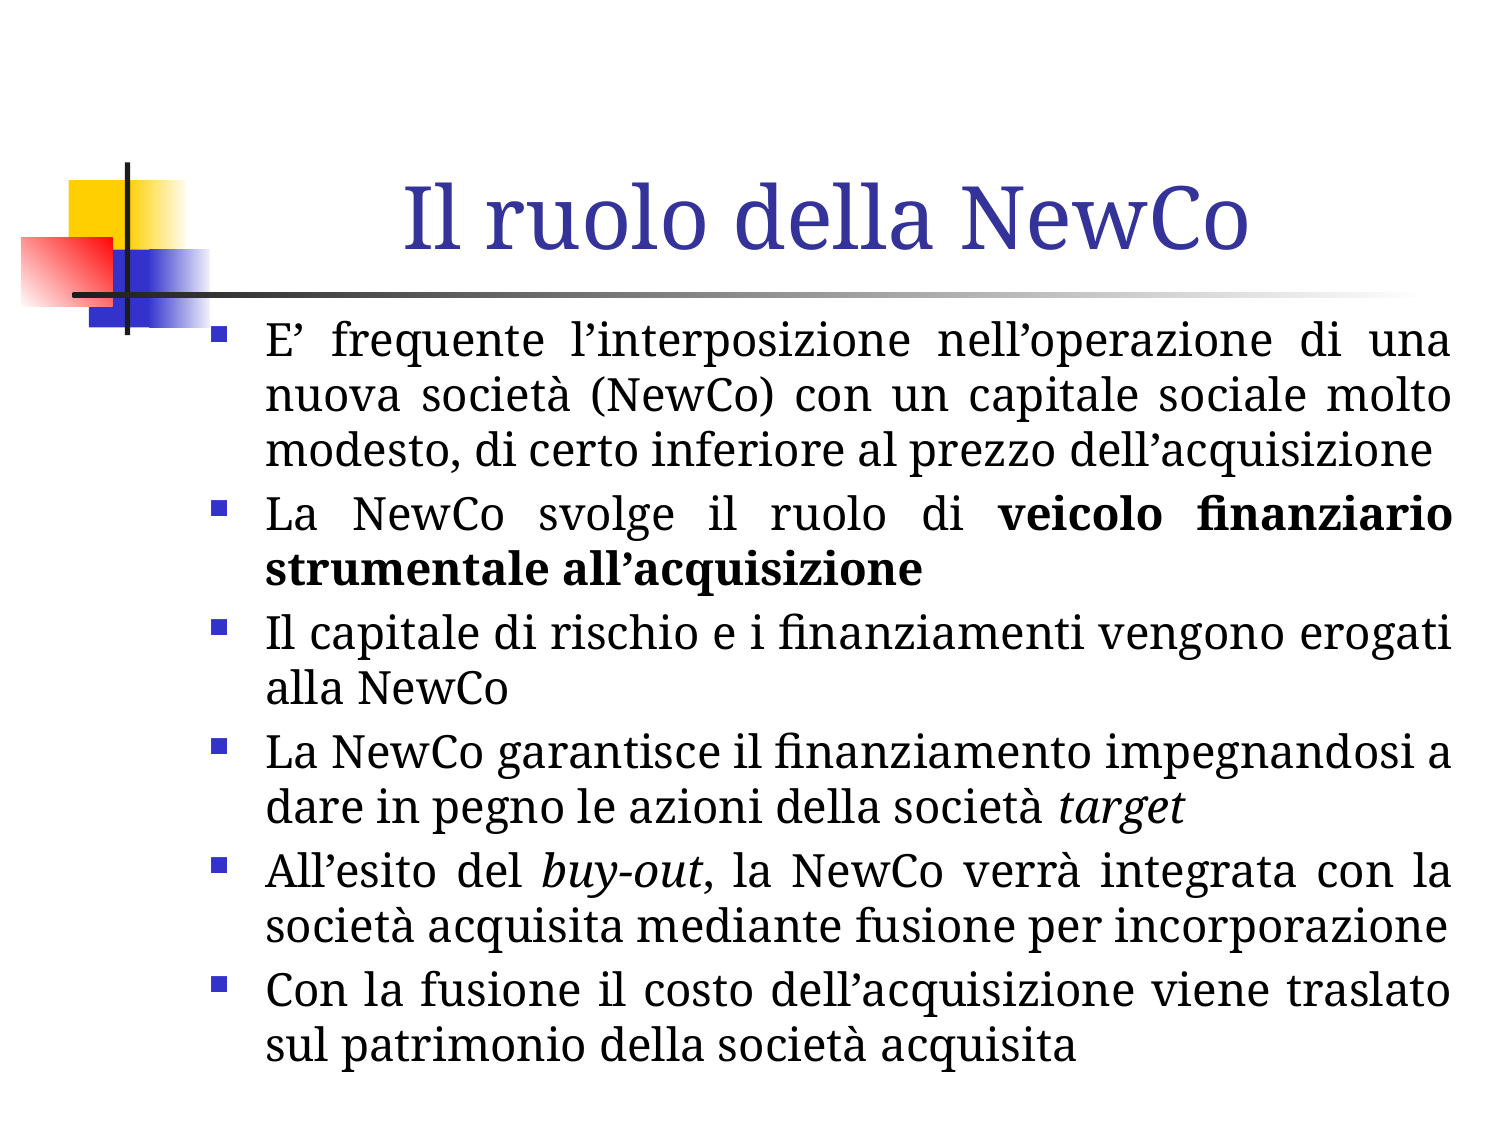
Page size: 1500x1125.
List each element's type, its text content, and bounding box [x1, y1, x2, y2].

list E’ frequente l’interposizione nell’operazione di una nuova società (NewCo) con un capitale sociale molto modesto, di certo inferiore al prezzo dell’acquisizione La NewCo svolge il ruolo di veicolo finanziario strumentale all’acquisizione Il capitale di rischio e i finanziamenti vengono erogati alla NewCo La NewCo garantisce il finanziamento impegnandosi a dare in pegno le azioni della società target All’esito del buy-out, la NewCo verrà integrata con la società acquisita mediante fusione per incorporazione Con la fusione il costo dell’acquisizione viene traslato sul patrimonio della società acquisita [193, 302, 1470, 1036]
title Il ruolo della NewCo [188, 34, 1468, 276]
